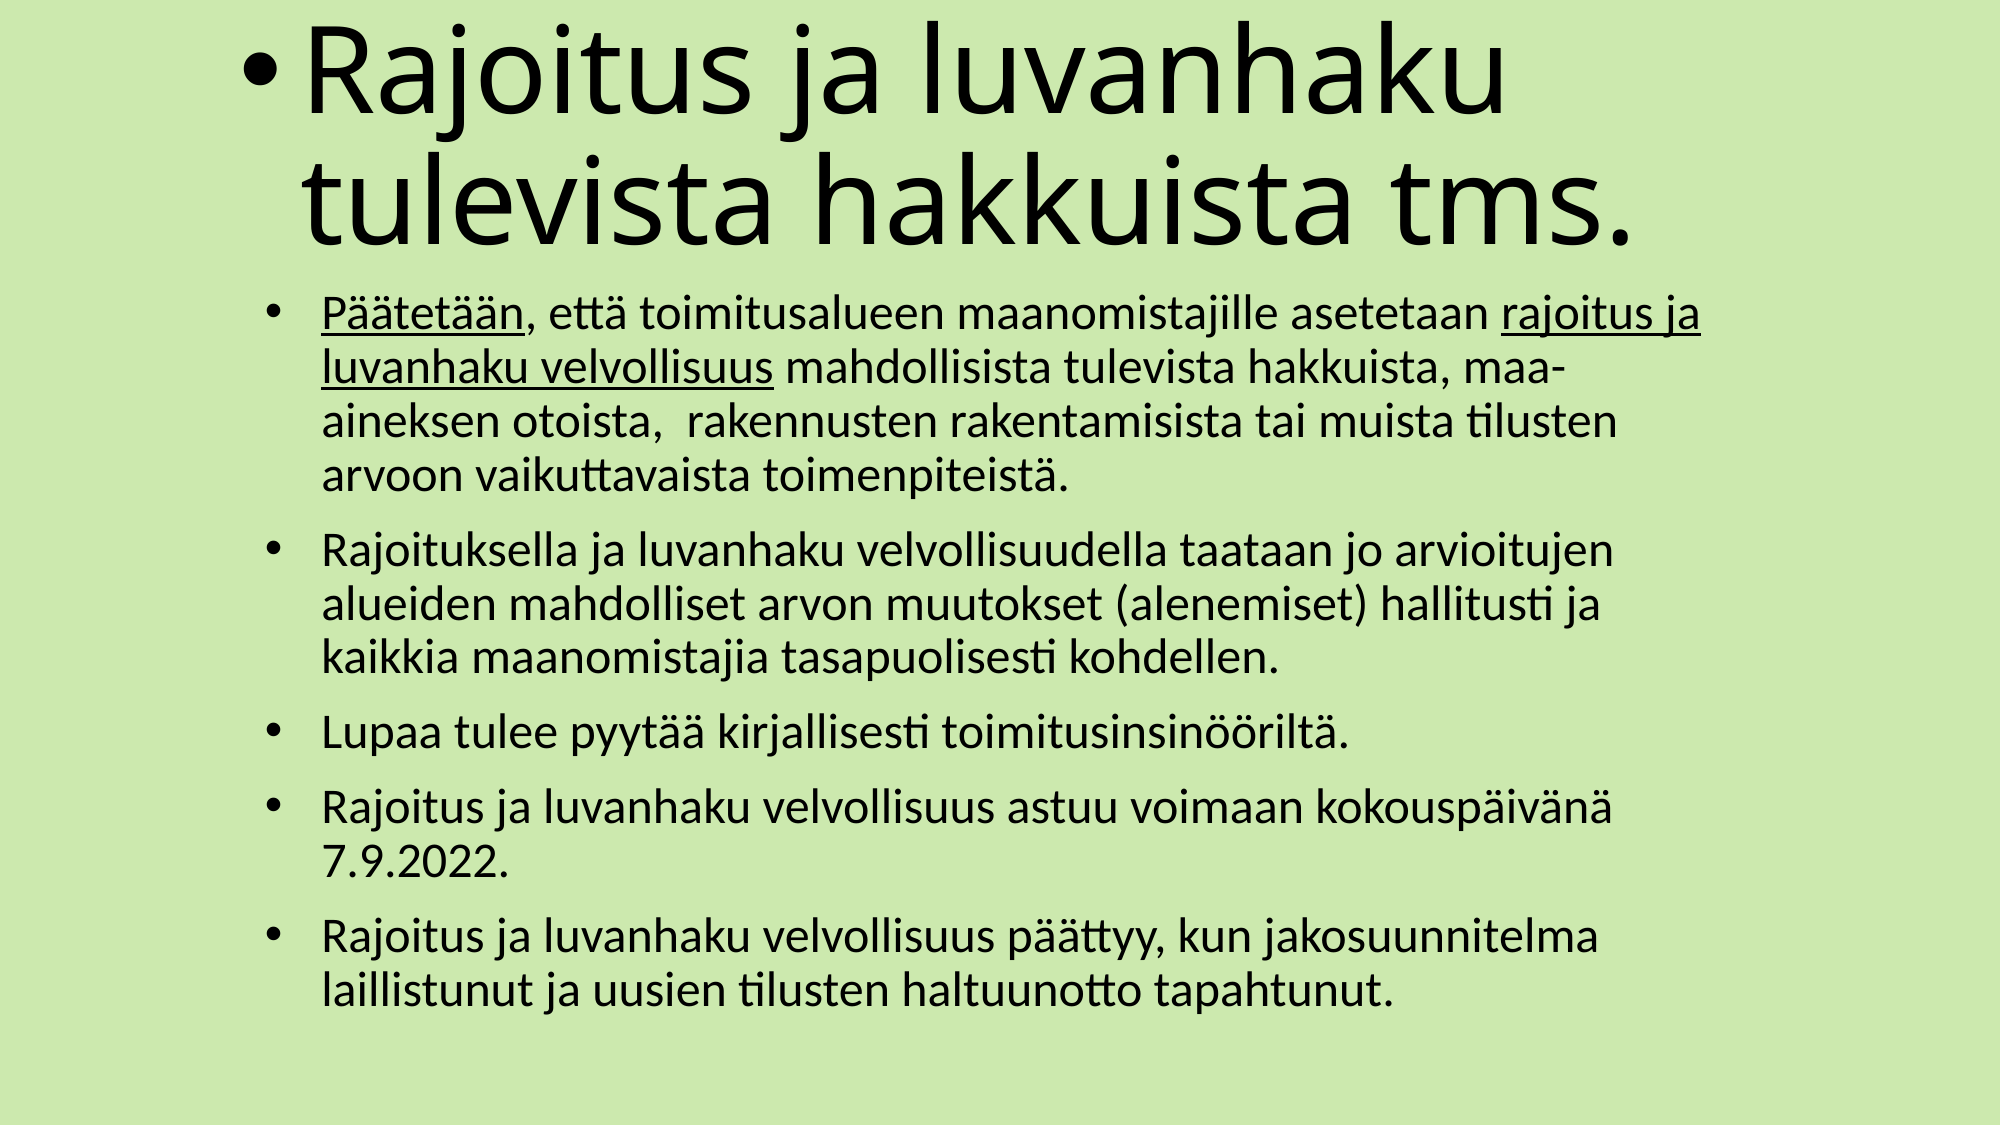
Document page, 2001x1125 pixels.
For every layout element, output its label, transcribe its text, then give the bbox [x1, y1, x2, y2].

subtitle Päätetään, että toimitusalueen maanomistajille asetetaan rajoitus ja luvanhaku velvollisuus mahdollisista tulevista hakkuista, maa-aineksen otoista, rakennusten rakentamisista tai muista tilusten arvoon vaikuttavaista toimenpiteistä. Rajoituksella ja luvanhaku velvollisuudella taataan jo arvioitujen alueiden mahdolliset arvon muutokset (alenemiset) hallitusti ja kaikkia maanomistajia tasapuolisesti kohdellen. Lupaa tulee pyytää kirjallisesti toimitusinsinööriltä. Rajoitus ja luvanhaku velvollisuus astuu voimaan kokouspäivänä 7.9.2022. Rajoitus ja luvanhaku velvollisuus päättyy, kun jakosuunnitelma laillistunut ja uusien tilusten haltuunotto tapahtunut. [249, 278, 1750, 1125]
title Rajoitus ja luvanhaku tulevista hakkuista tms. [224, 0, 1725, 279]
